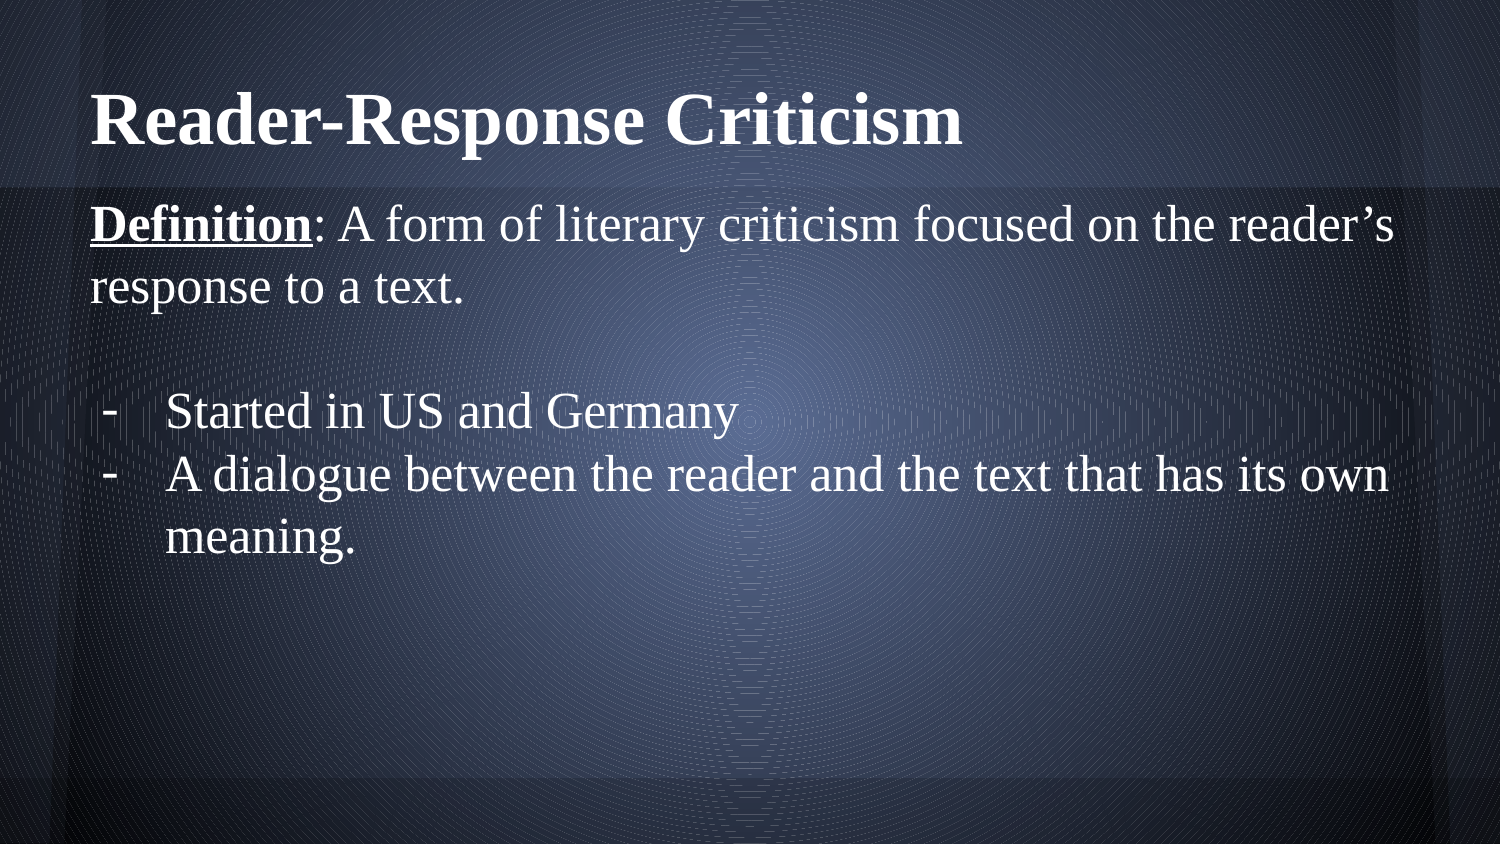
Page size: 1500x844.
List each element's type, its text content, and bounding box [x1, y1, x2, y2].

title Reader-Response Criticism [75, 33, 1425, 174]
list Definition: A form of literary criticism focused on the reader’s response to a text. Started in US and Germany A dialogue between the reader and the text that has its own meaning. [75, 174, 1425, 786]
